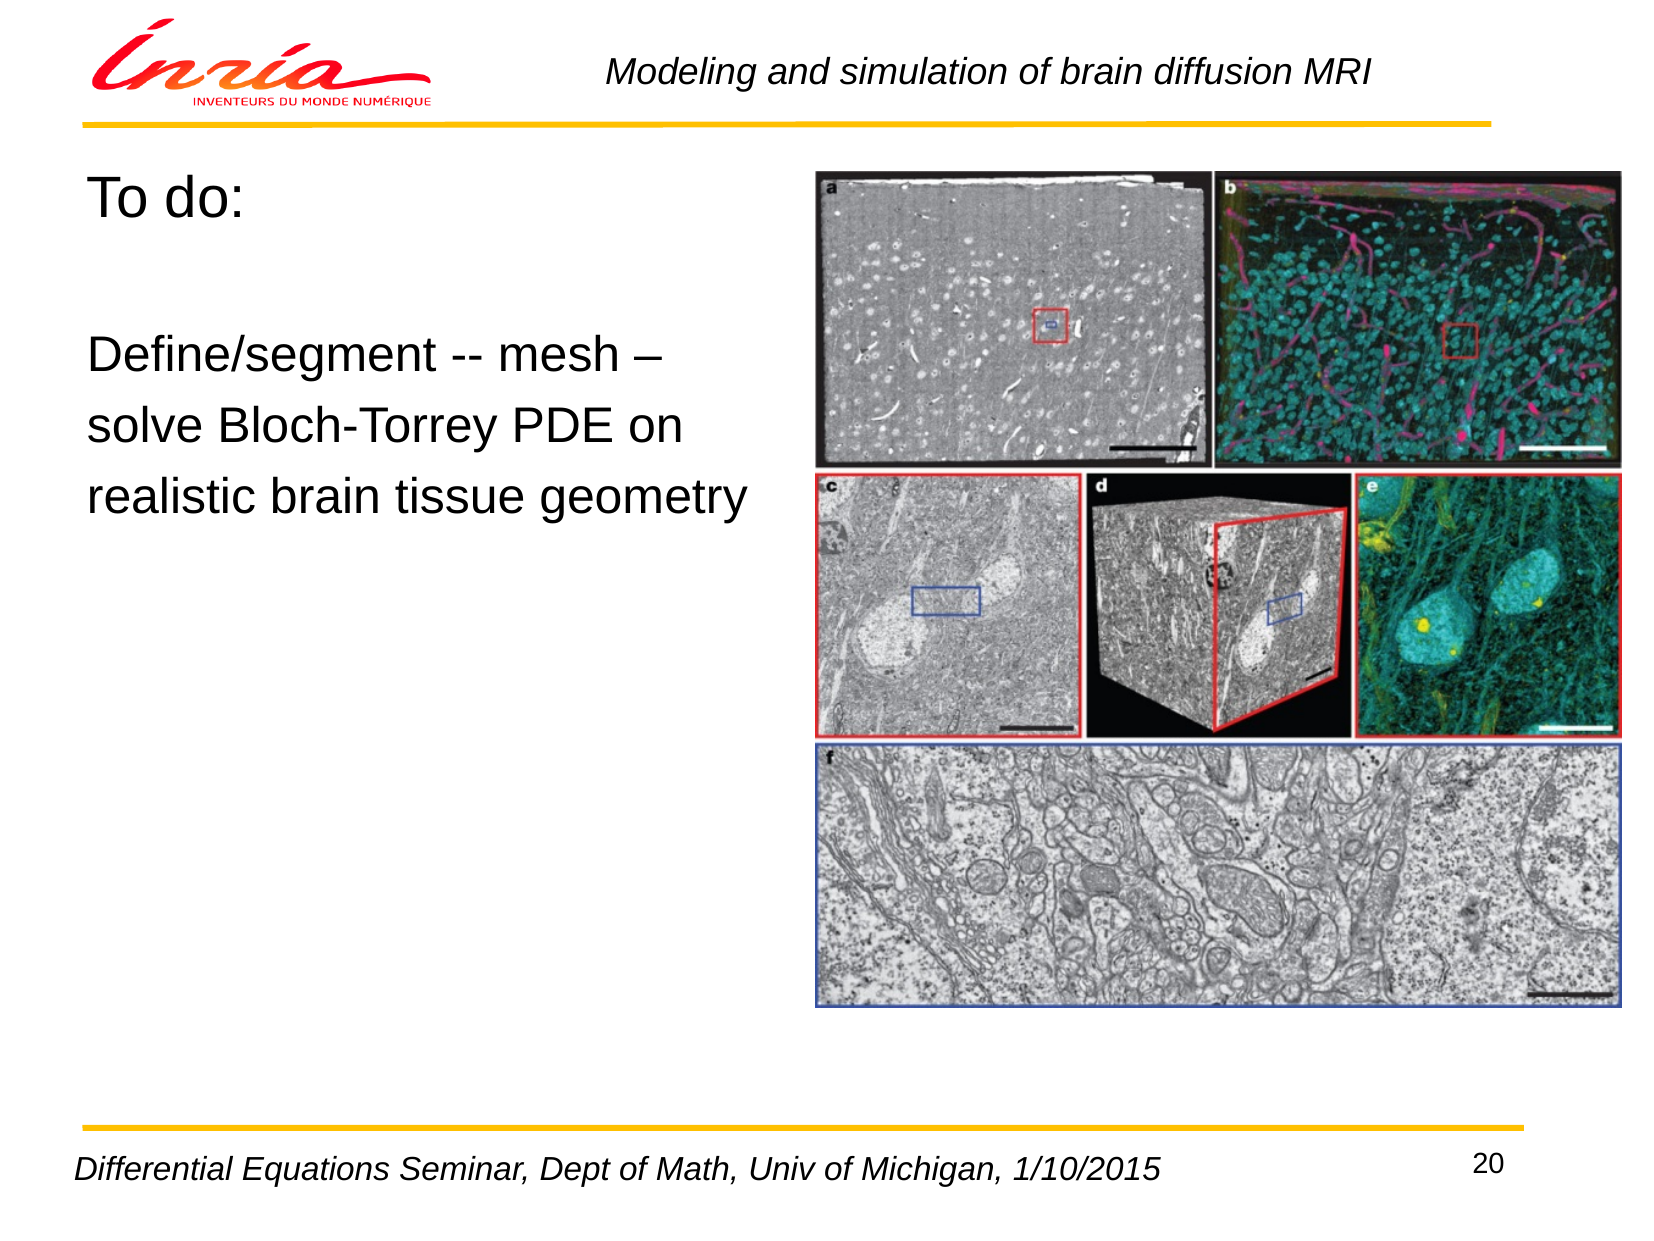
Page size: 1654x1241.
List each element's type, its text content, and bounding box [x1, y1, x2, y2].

picture [73, 5, 449, 119]
list To do: Define/segment -- mesh – solve Bloch-Torrey PDE on realistic brain tissue geometry [72, 159, 1536, 1093]
picture [814, 170, 1622, 1009]
